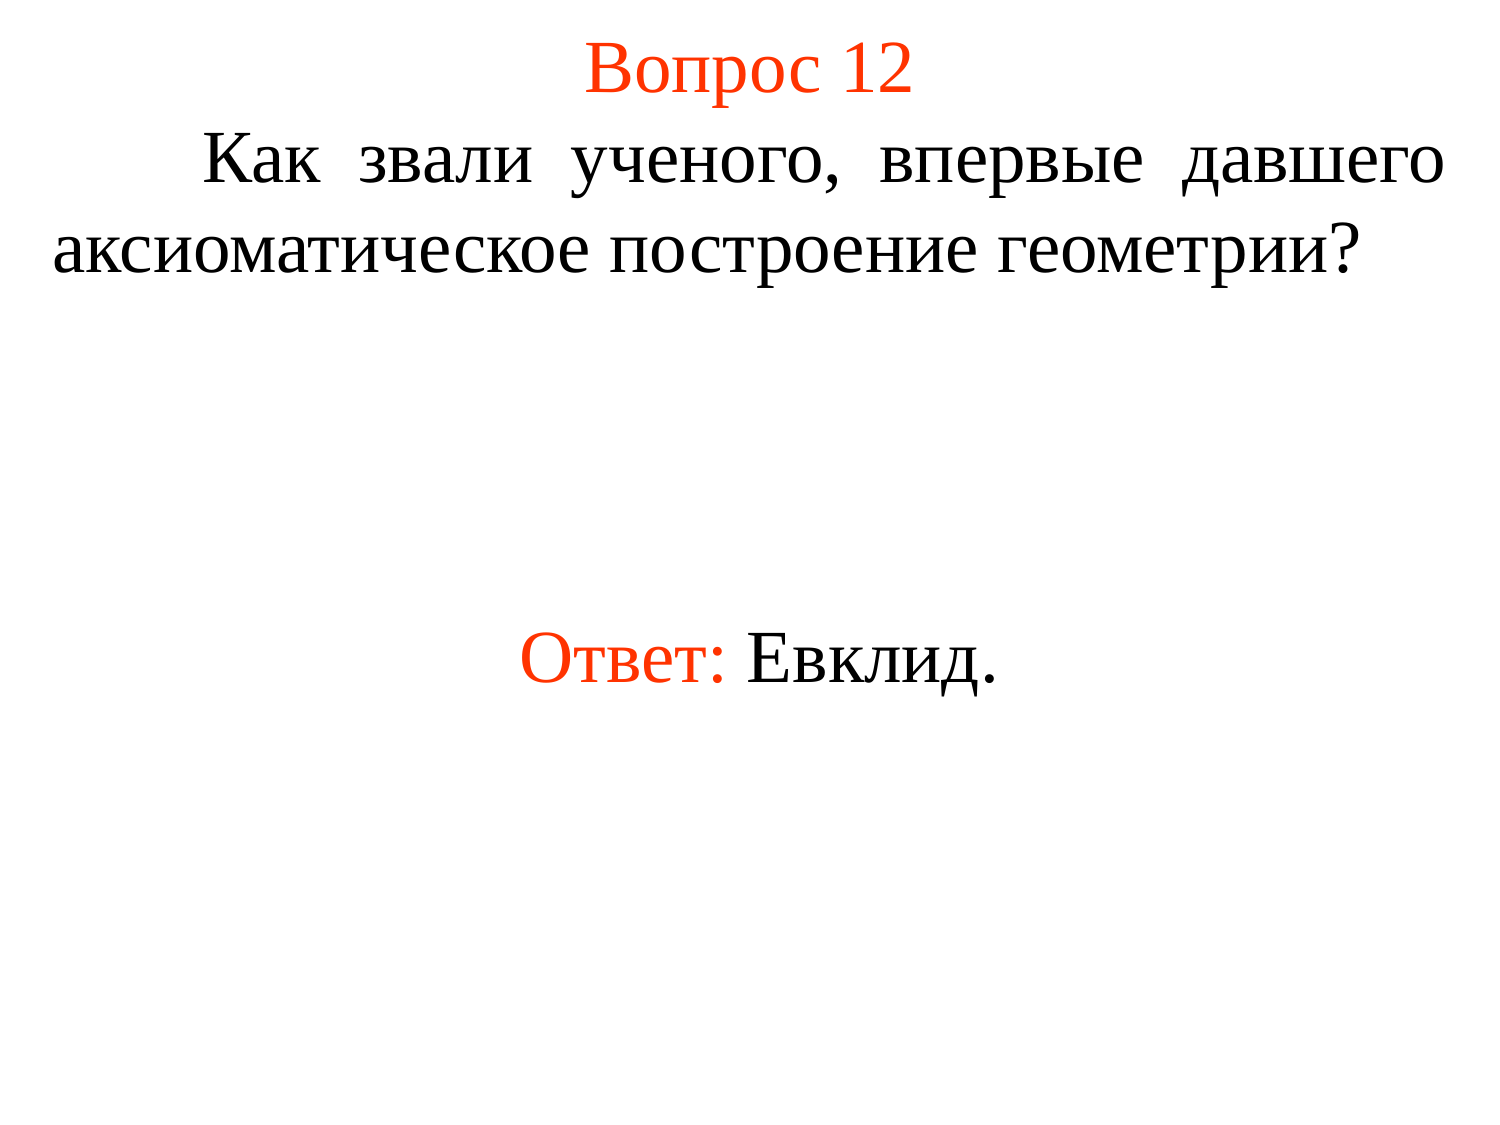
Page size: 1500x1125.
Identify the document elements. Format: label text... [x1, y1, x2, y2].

text_box Ответ: Евклид. [87, 599, 1450, 705]
text_box Как звали ученого, впервые давшего аксиоматическое построение геометрии? [37, 99, 1463, 295]
title Вопрос 12 [112, 24, 1388, 99]
